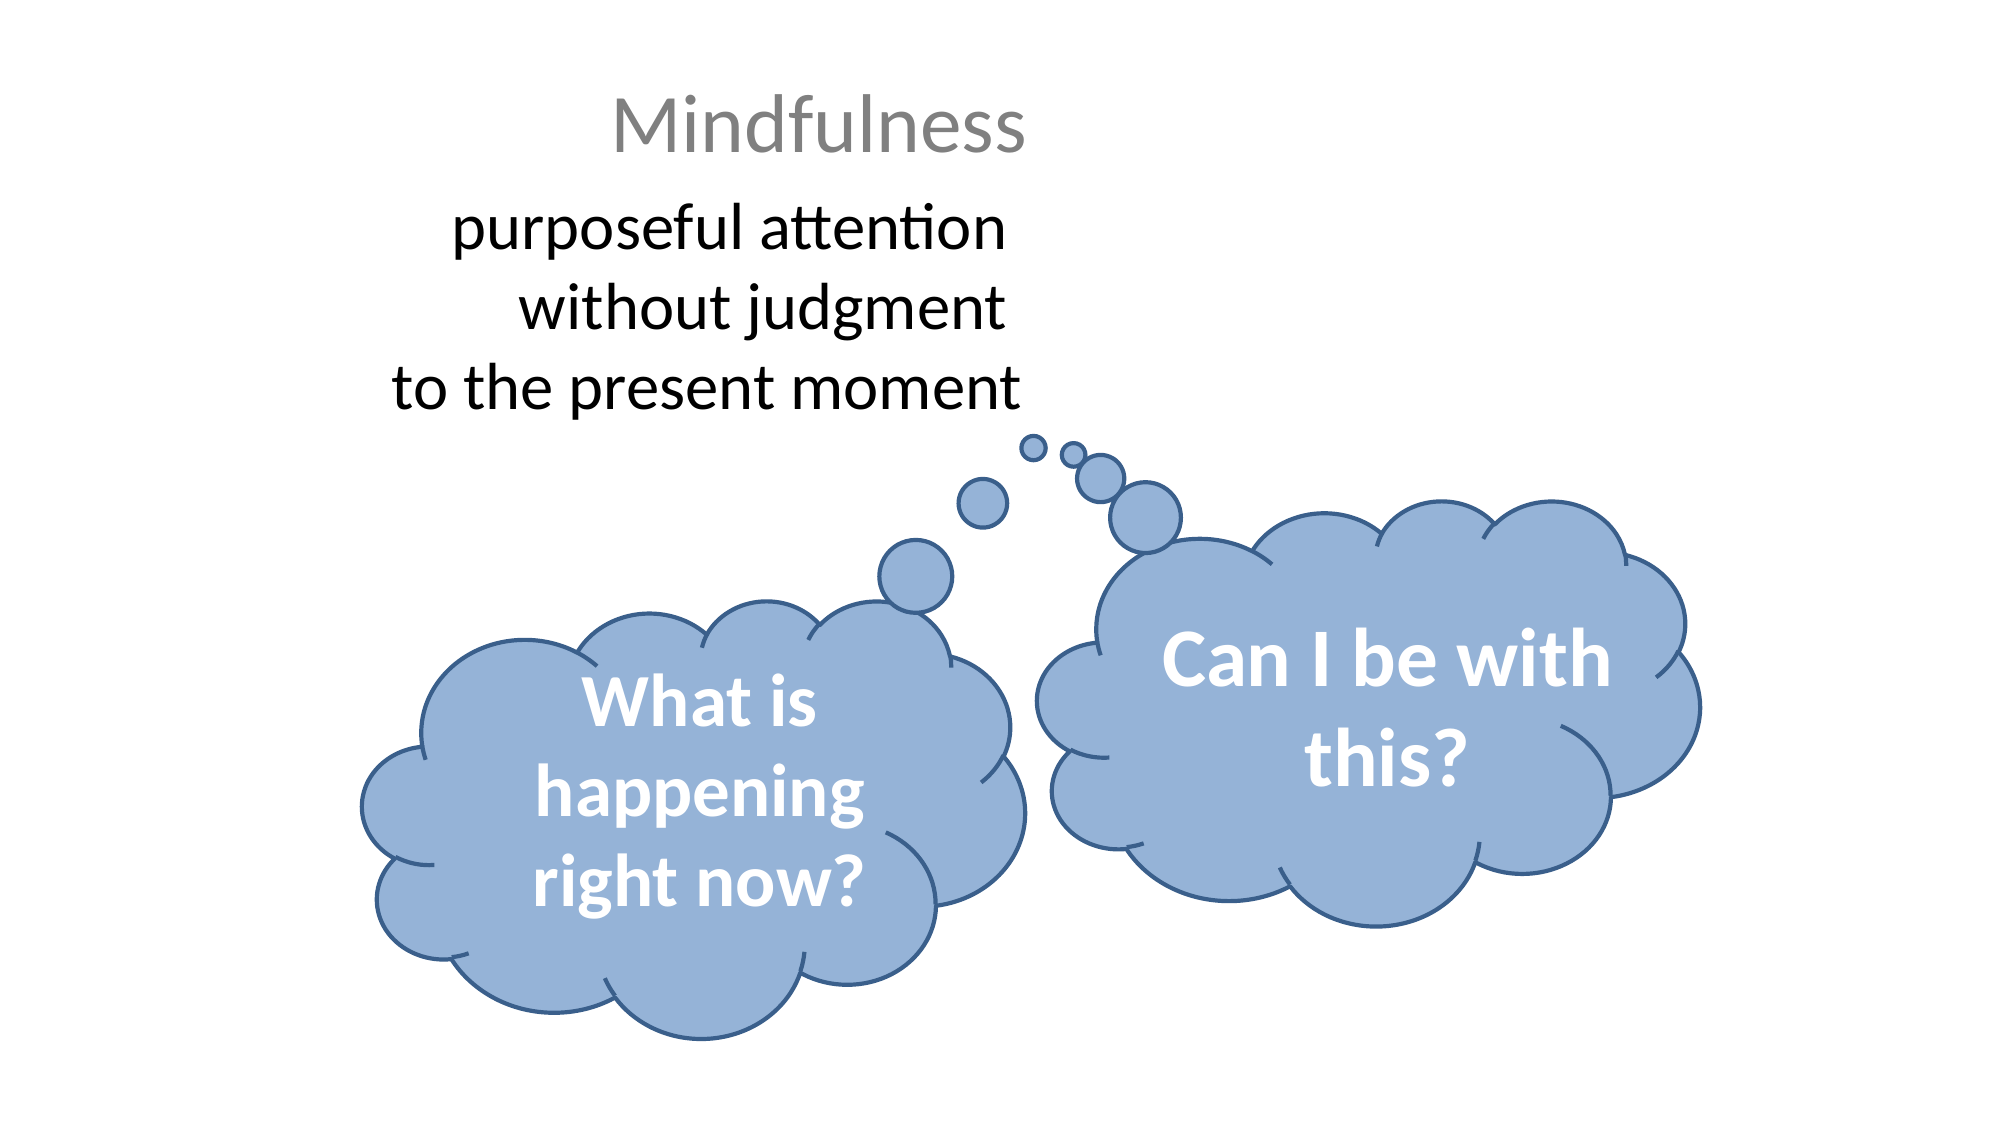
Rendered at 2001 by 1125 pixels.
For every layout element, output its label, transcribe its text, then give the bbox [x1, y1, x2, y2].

text_box [1034, 441, 1703, 929]
text_box What is happening right now? [474, 644, 925, 930]
text_box [956, 476, 1010, 530]
text_box Can I be with this? [1137, 595, 1638, 811]
list purposeful attention without judgment to the present moment [324, 174, 1038, 450]
text_box [1019, 434, 1048, 463]
text_box [359, 537, 1028, 1042]
title Mindfulness [249, 24, 1388, 213]
